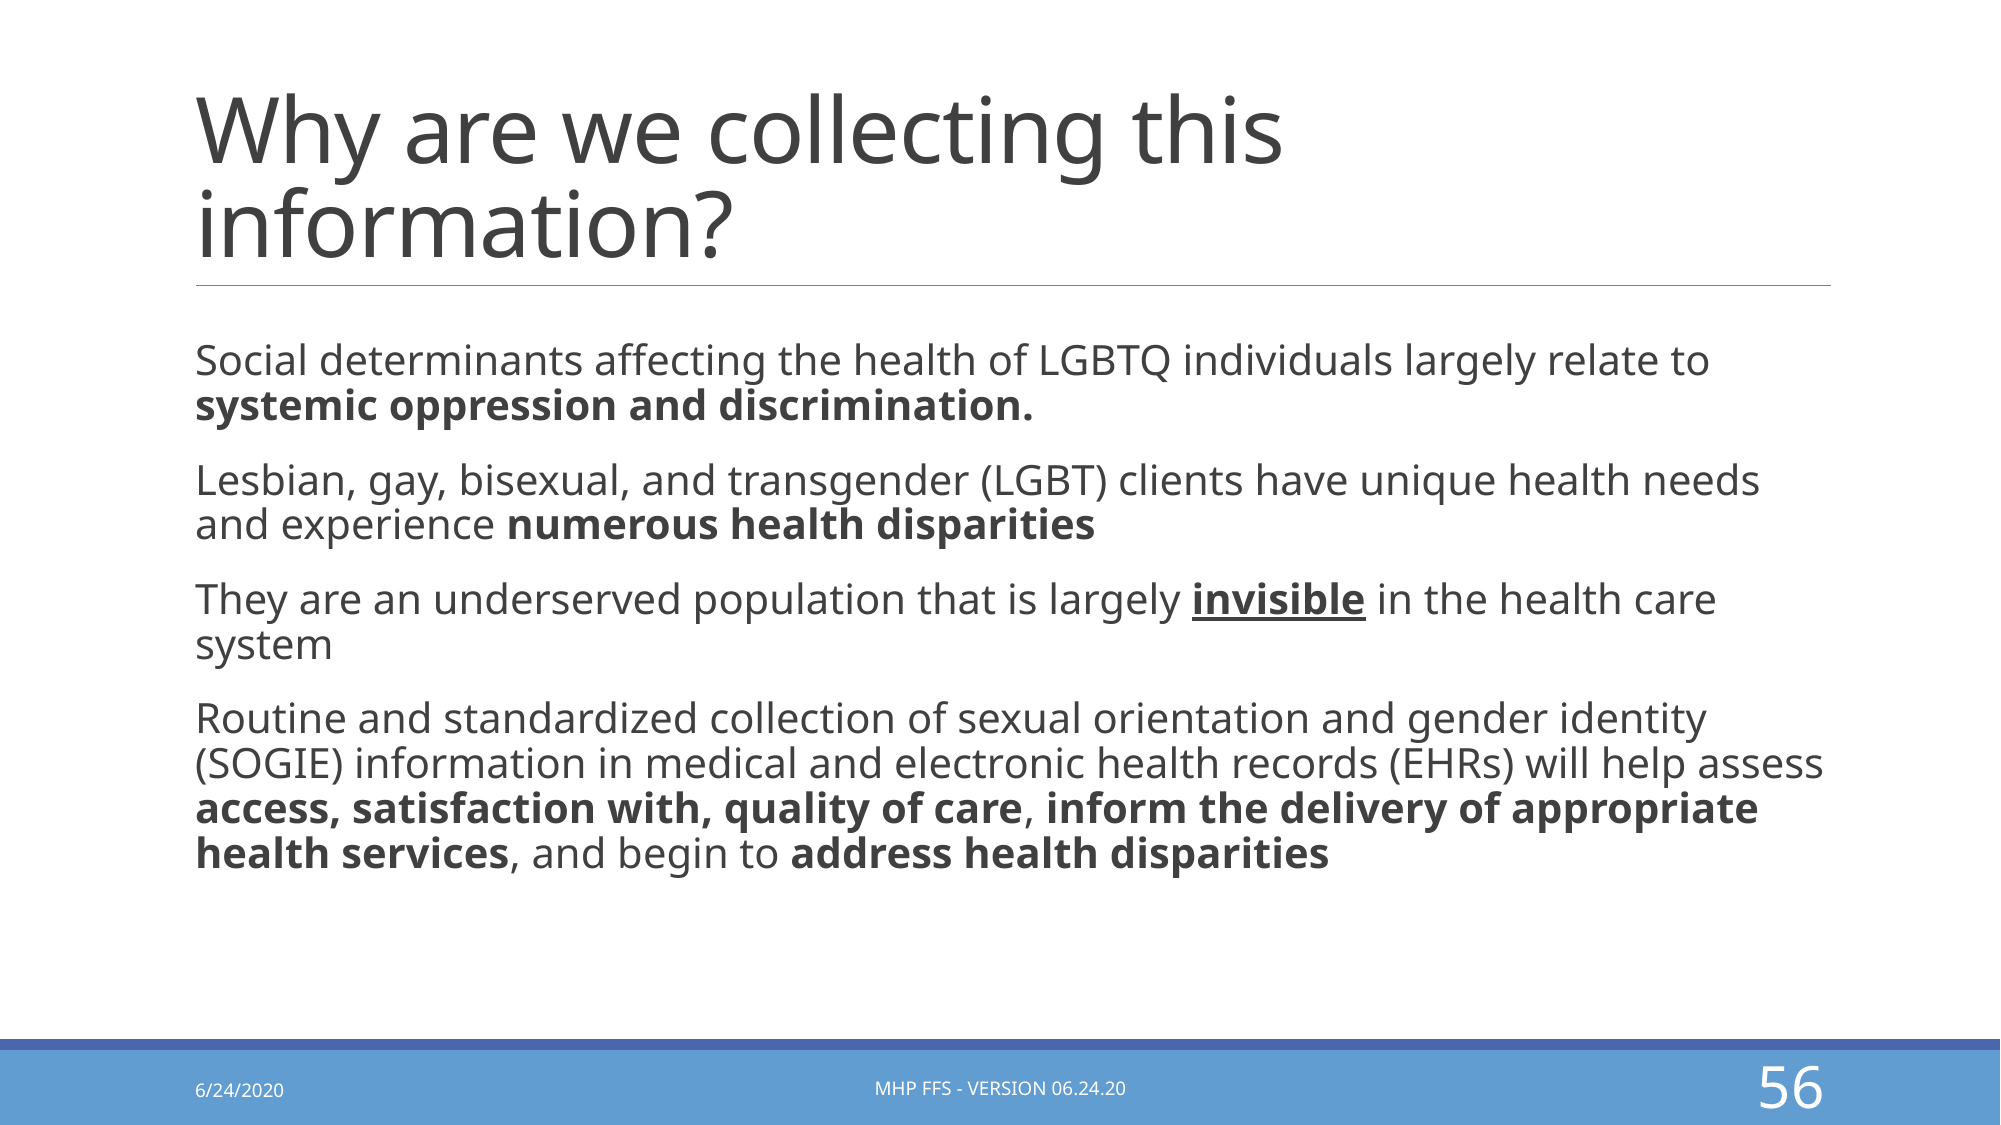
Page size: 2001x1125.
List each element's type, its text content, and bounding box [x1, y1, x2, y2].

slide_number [180, 1059, 586, 1120]
title Why are we collecting this information? [180, 45, 1830, 284]
list Social determinants affecting the health of LGBTQ individuals largely relate to systemic oppression and discrimination. Lesbian, gay, bisexual, and transgender (LGBT) clients have unique health needs and experience numerous health disparities They are an underserved population that is largely invisible in the health care system Routine and standardized collection of sexual orientation and gender identity (SOGIE) information in medical and electronic health records (EHRs) will help assess access, satisfaction with, quality of care, inform the delivery of appropriate health services, and begin to address health disparities [180, 332, 1830, 1005]
footer MHP FFS - Version 06.24.20 [604, 1059, 1396, 1120]
slide_number 56 [1624, 1059, 1840, 1120]
